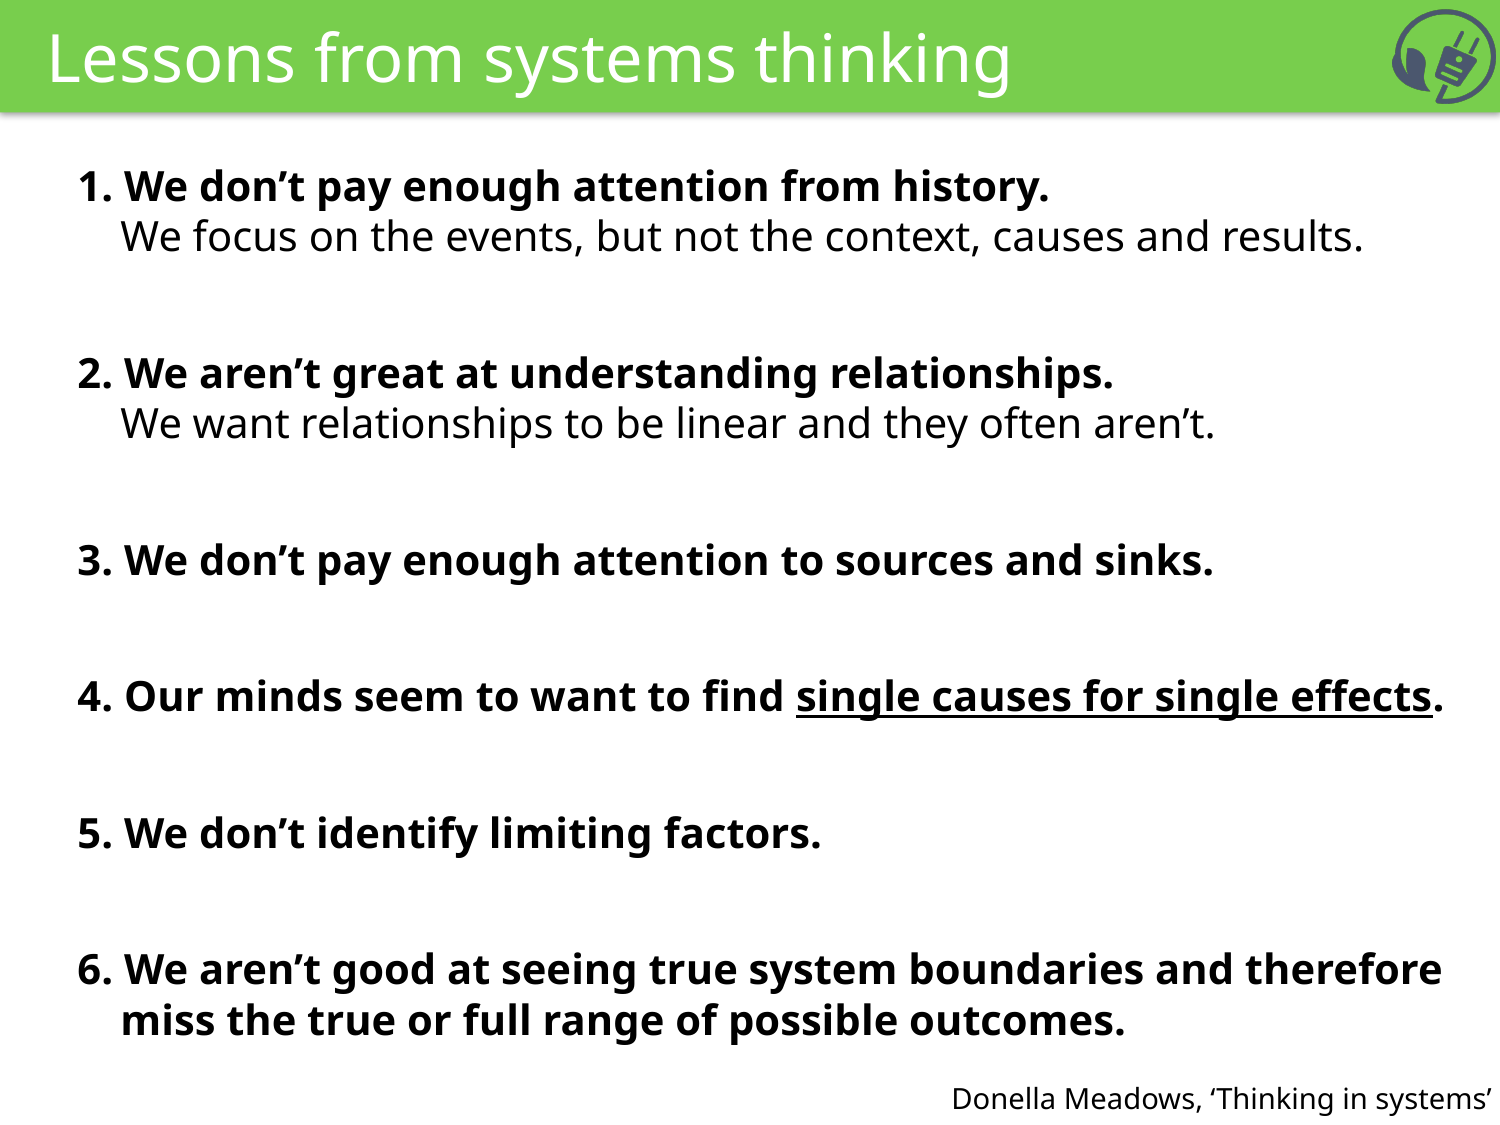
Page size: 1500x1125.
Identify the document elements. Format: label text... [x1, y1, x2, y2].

text_box Donella Meadows, ‘Thinking in systems’ [936, 1072, 1500, 1123]
text_box 4. Our minds seem to want to find single causes for single effects. [62, 662, 1475, 728]
text_box 5. We don’t identify limiting factors. [62, 799, 1475, 865]
text_box Lessons from systems thinking [32, 8, 1030, 103]
text_box 2. We aren’t great at understanding relationships. We want relationships to be linear and they often aren’t. [62, 339, 1475, 454]
picture [1392, 7, 1497, 105]
text_box [0, 0, 1500, 113]
text_box 3. We don’t pay enough attention to sources and sinks. [62, 526, 1475, 592]
text_box 1. We don’t pay enough attention from history. We focus on the events, but not the context, causes and results. [62, 152, 1475, 267]
text_box 6. We aren’t good at seeing true system boundaries and therefore miss the true or full range of possible outcomes. [62, 936, 1475, 1051]
